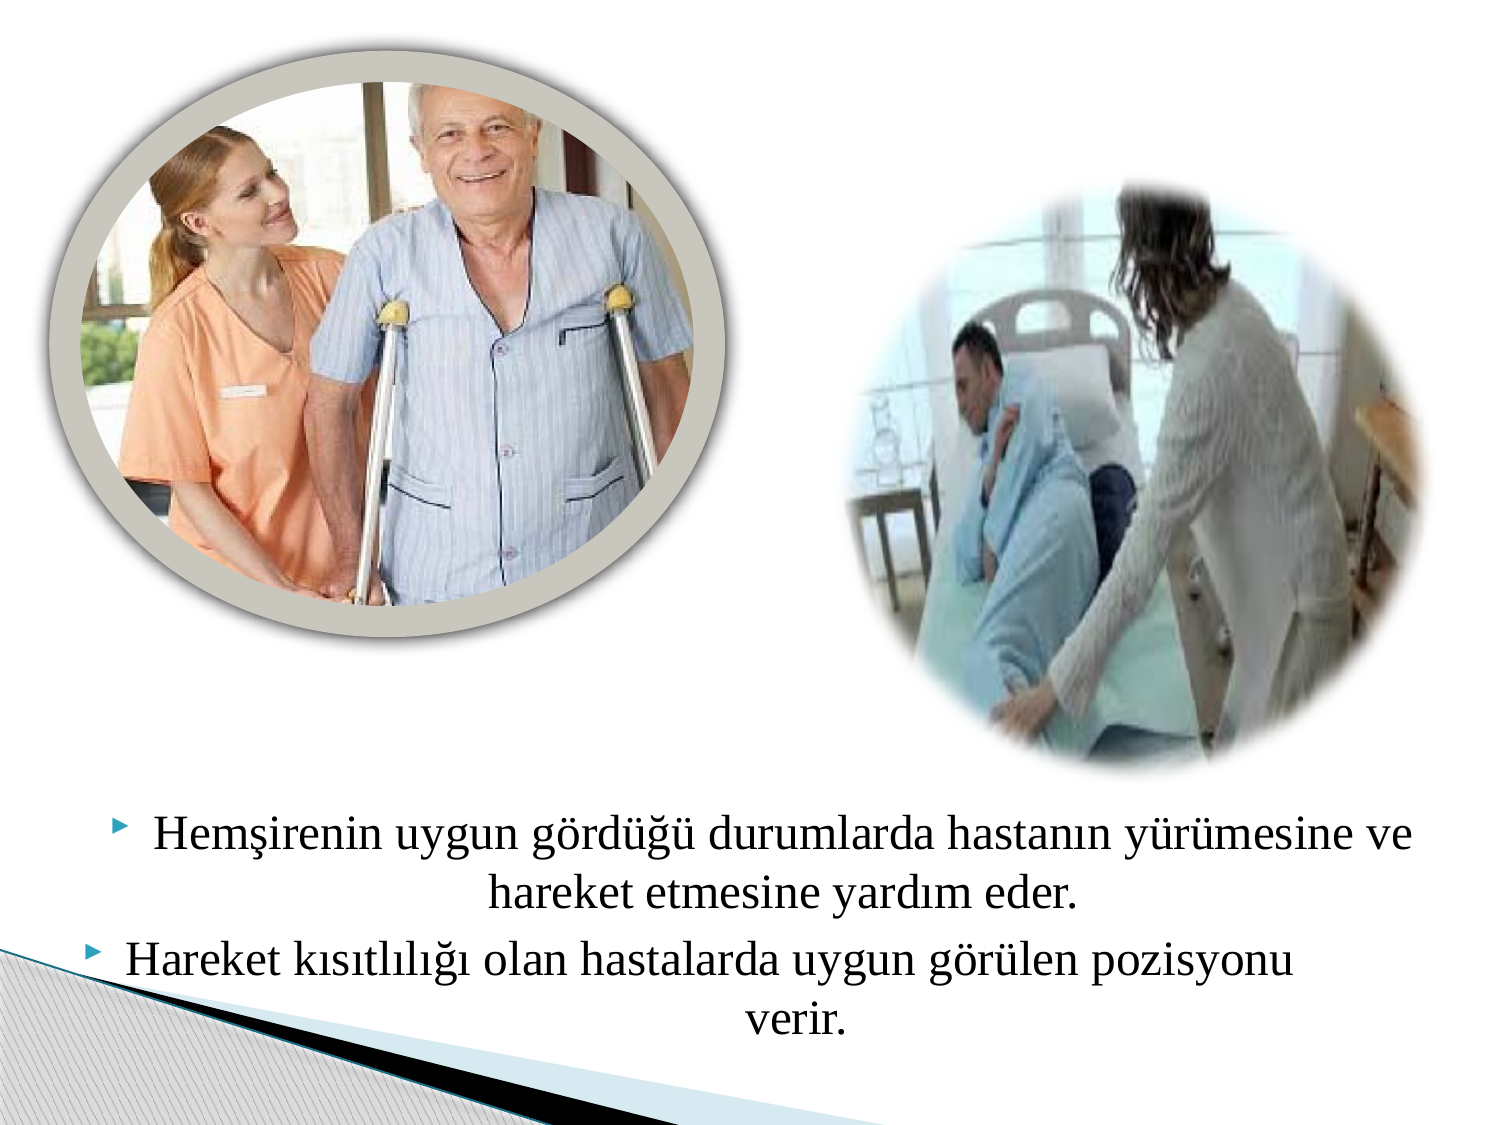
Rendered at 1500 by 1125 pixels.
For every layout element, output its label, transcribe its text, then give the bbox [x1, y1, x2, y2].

picture [64, 66, 710, 622]
list Hemşirenin uygun gördüğü durumlarda hastanın yürümesine ve hareket etmesine yardım eder. Hareket kısıtlılığı olan hastalarda uygun görülen pozisyonu verir. [53, 54, 1459, 1059]
picture [832, 172, 1436, 788]
